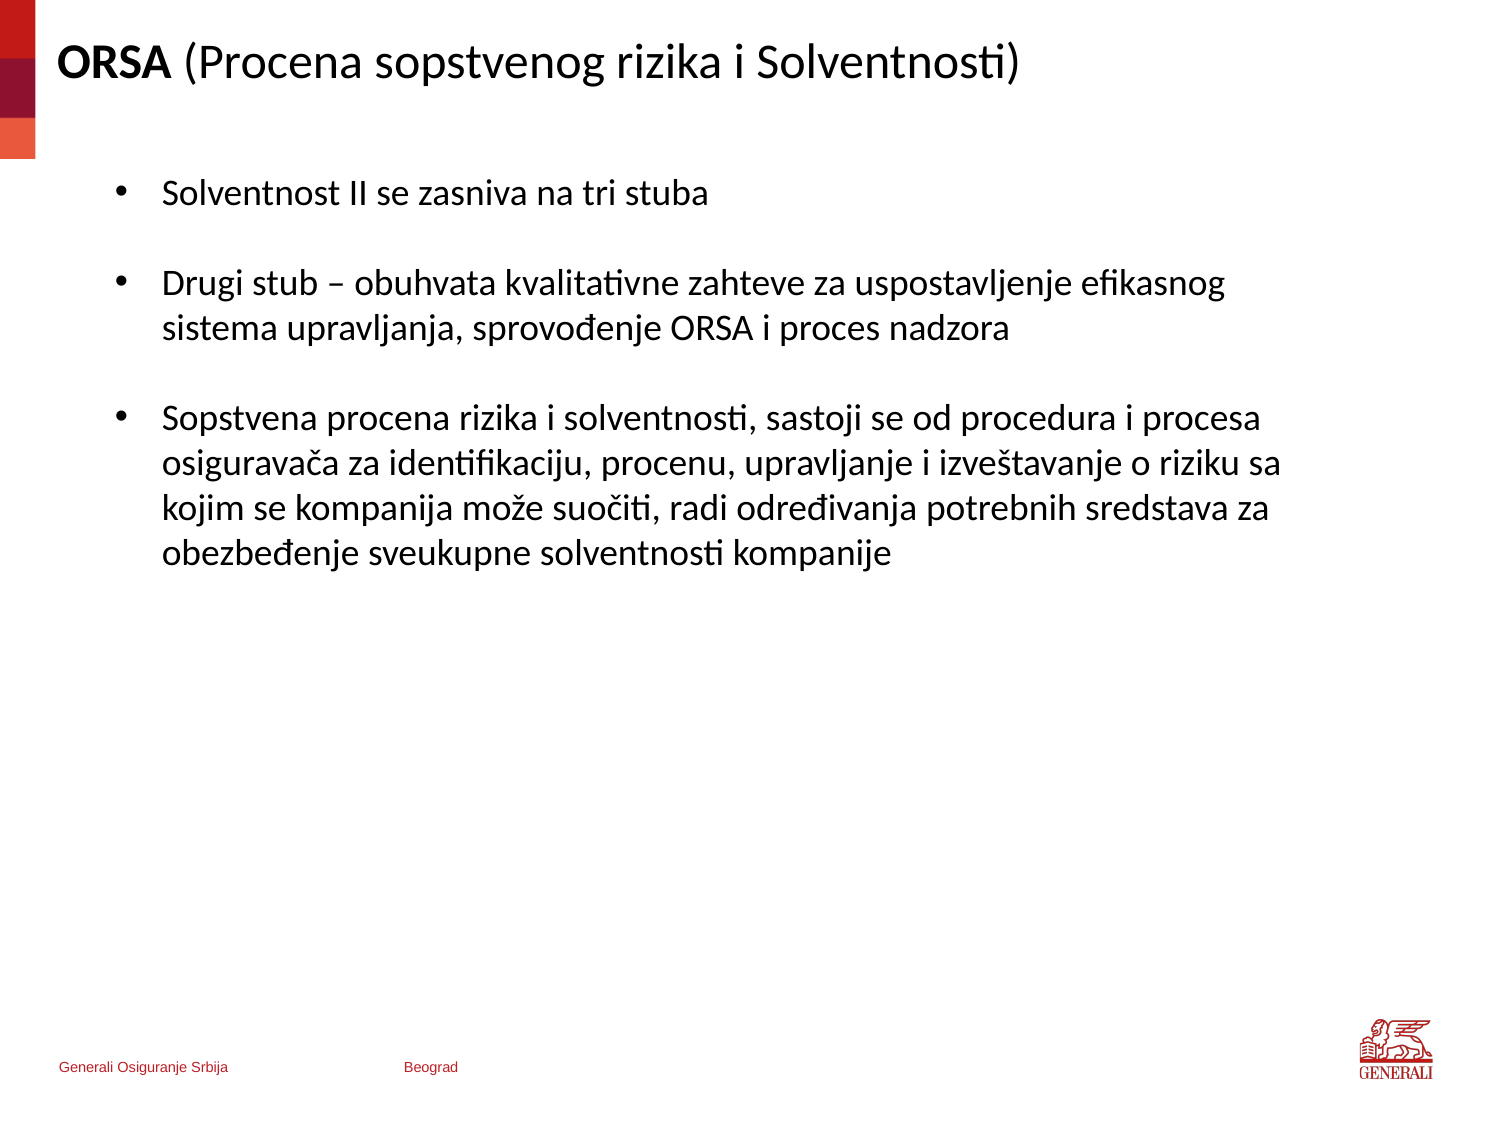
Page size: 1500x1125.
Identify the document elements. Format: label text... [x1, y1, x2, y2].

title ORSA (Procena sopstvenog rizika i Solventnosti) [56, 42, 1433, 82]
text_box Solventnost II se zasniva na tri stuba Drugi stub – obuhvata kvalitativne zahteve za uspostavljenje efikasnog sistema upravljanja, sprovođenje ORSA i proces nadzora Sopstvena procena rizika i solventnosti, sastoji se od procedura i procesa osiguravača za identifikaciju, procenu, upravljanje i izveštavanje o riziku sa kojim se kompanija može suočiti, radi određivanja potrebnih sredstava za obezbeđenje sveukupne solventnosti kompanije [100, 160, 1353, 581]
